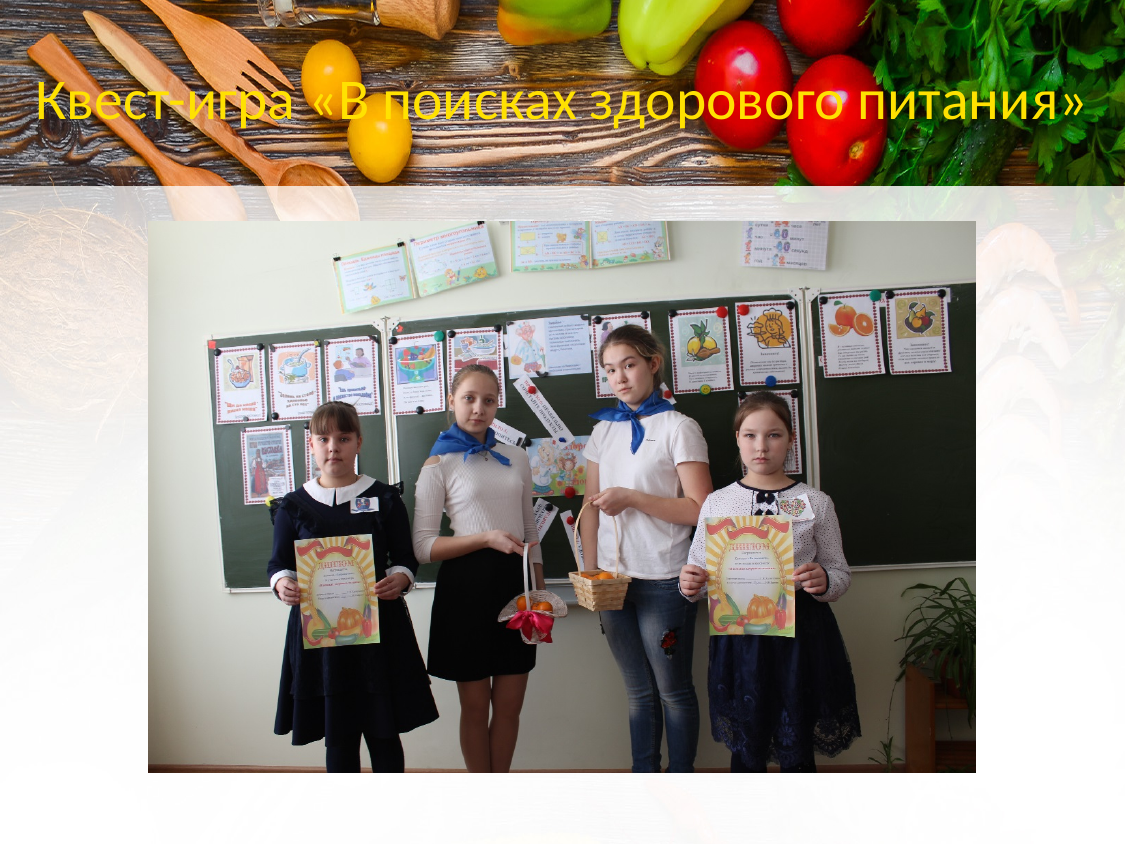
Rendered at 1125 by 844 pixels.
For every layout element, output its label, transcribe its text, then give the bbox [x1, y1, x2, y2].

picture [0, 0, 1125, 844]
title Квест-игра «В поисках здорового питания» [11, 46, 1114, 147]
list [148, 221, 977, 773]
